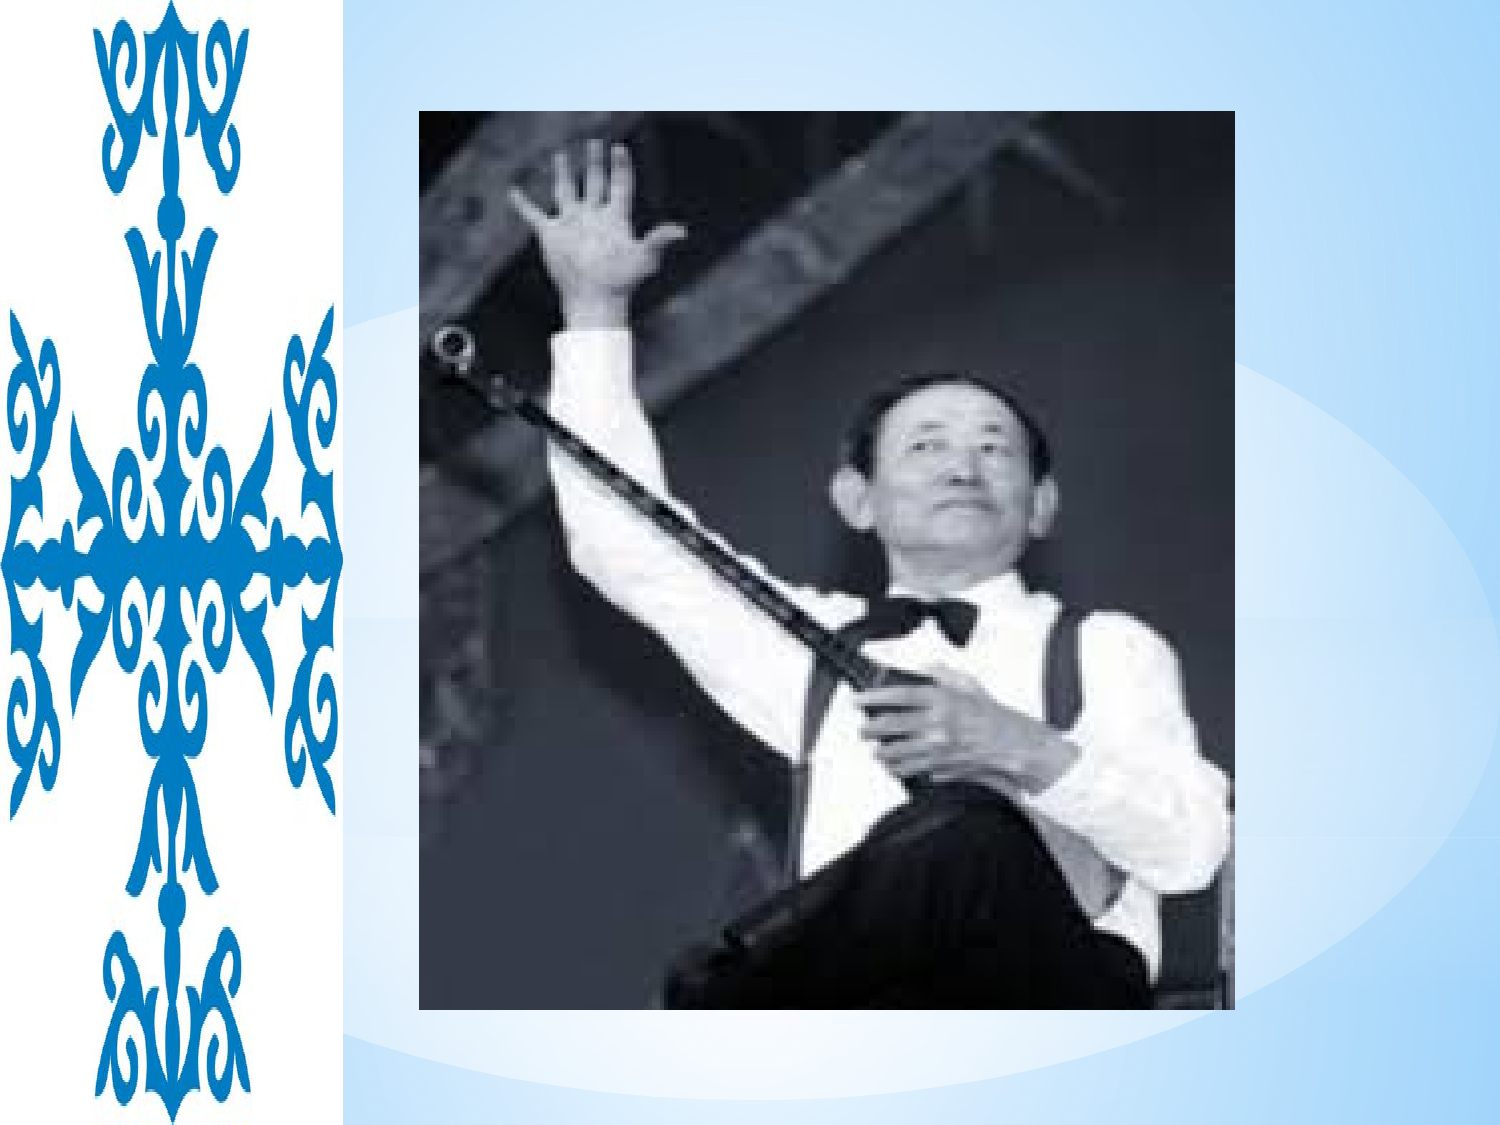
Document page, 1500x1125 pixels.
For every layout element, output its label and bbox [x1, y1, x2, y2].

picture [418, 111, 1235, 1010]
picture [0, 0, 344, 1125]
